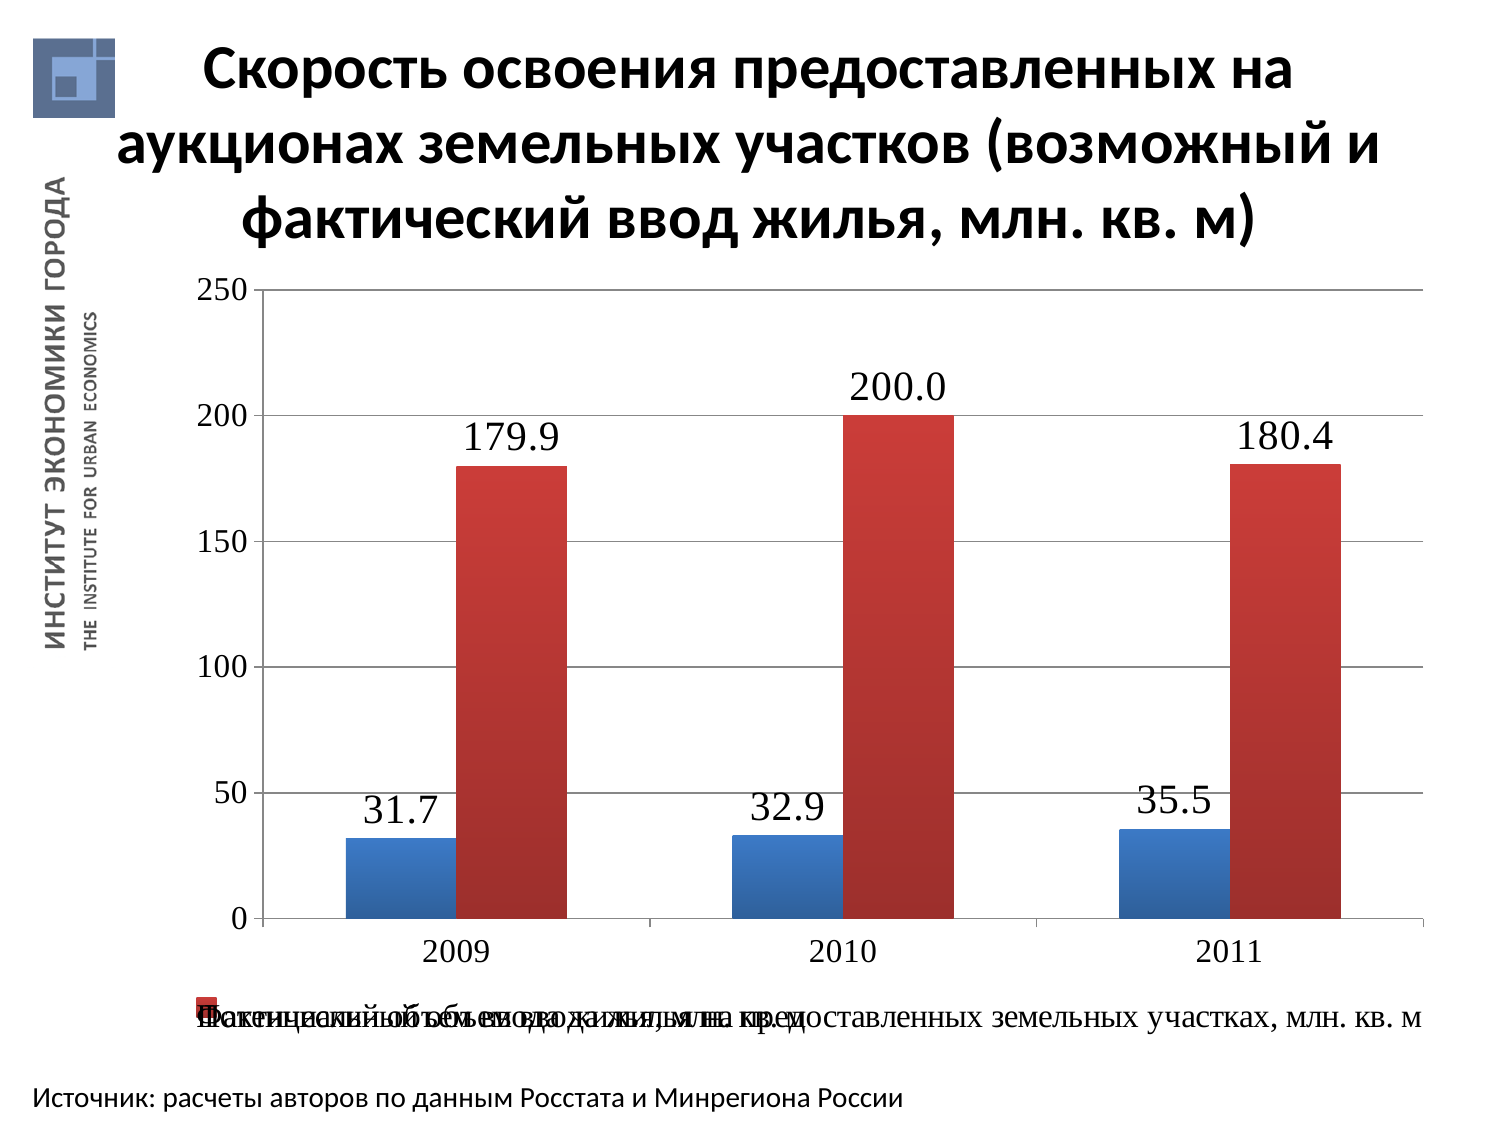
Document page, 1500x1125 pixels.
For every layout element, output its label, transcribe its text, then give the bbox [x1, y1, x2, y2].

title Скорость освоения предоставленных на аукционах земельных участков (возможный и фактический ввод жилья, млн. кв. м) [146, 45, 1425, 233]
chart [170, 255, 1451, 1036]
picture [5, 17, 142, 670]
text_box Источник: расчеты авторов по данным Росстата и Минрегиона России [17, 1071, 1164, 1121]
